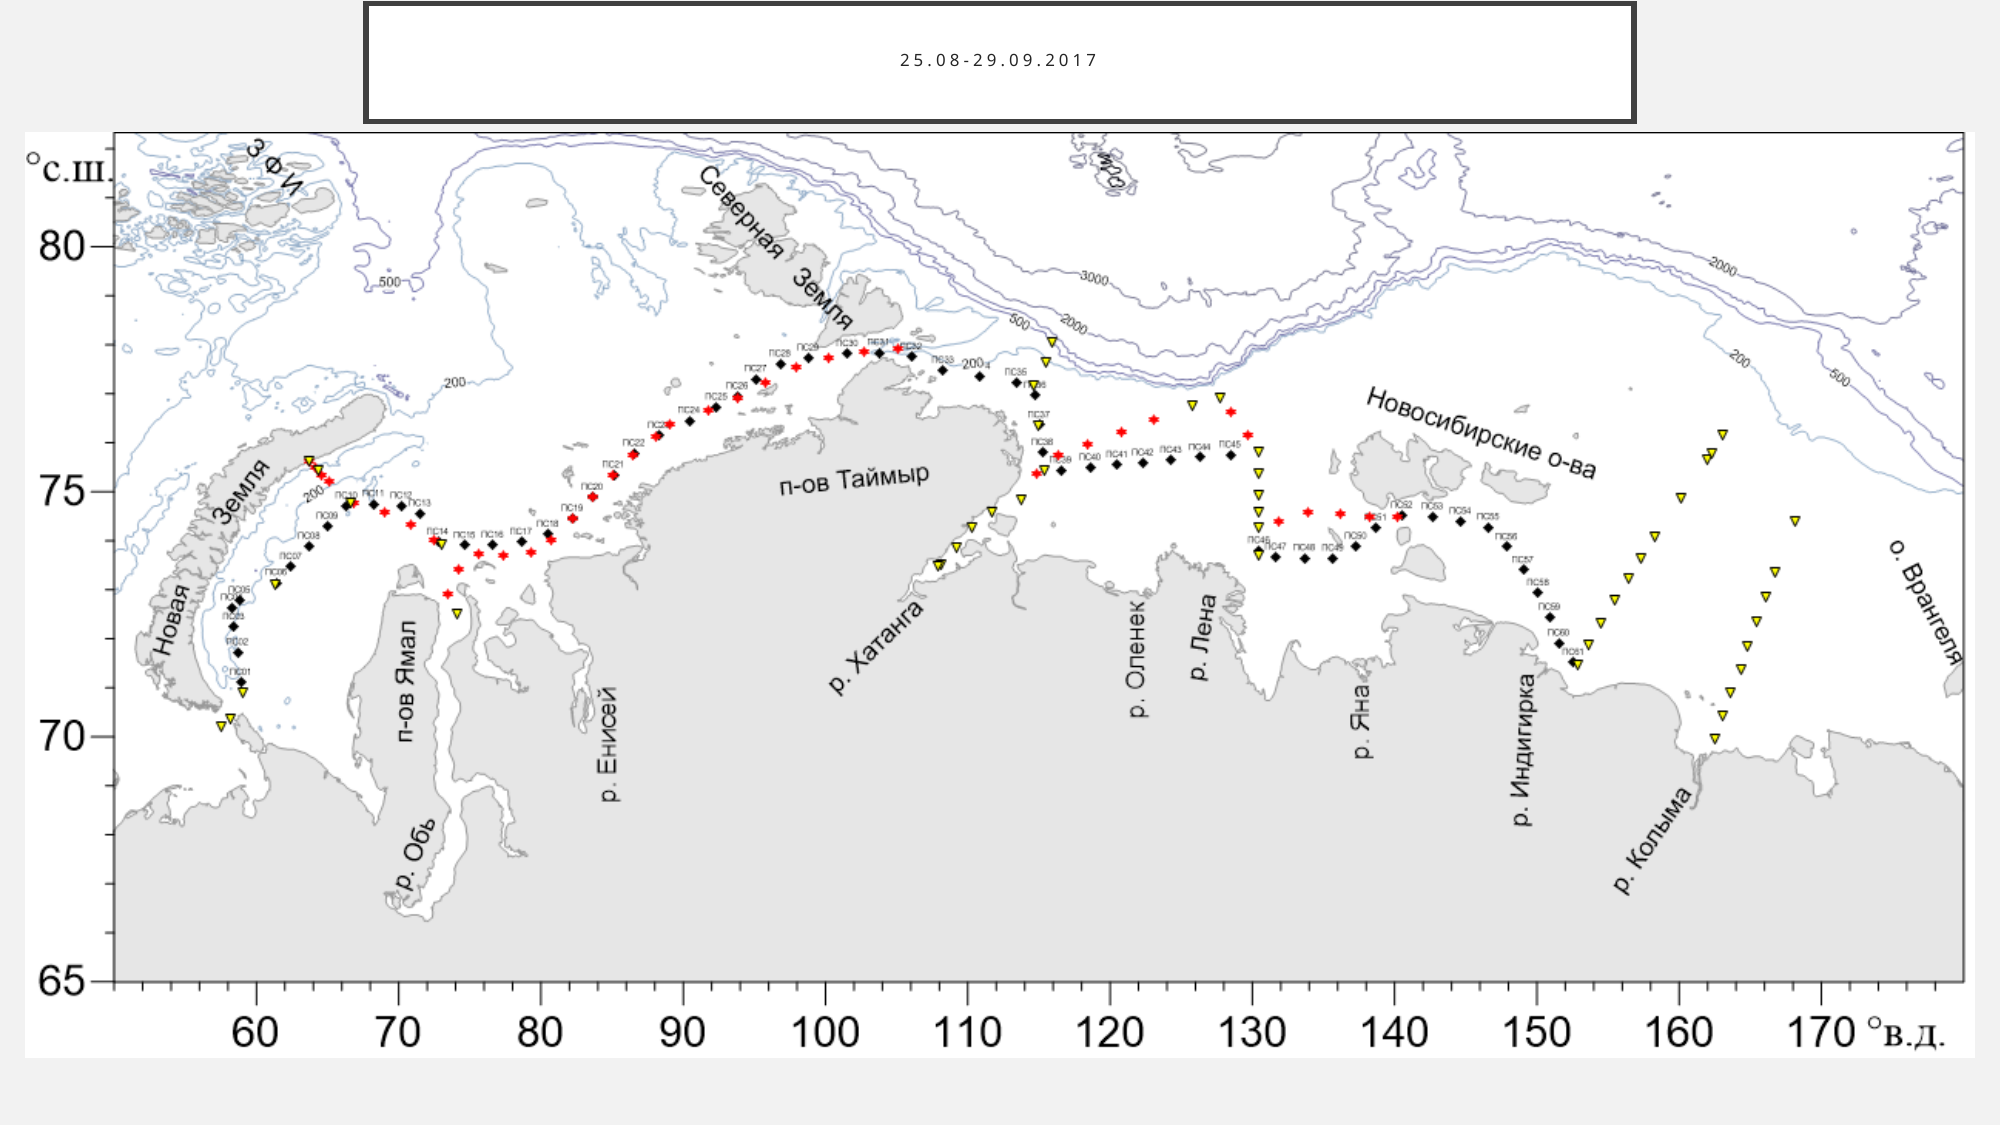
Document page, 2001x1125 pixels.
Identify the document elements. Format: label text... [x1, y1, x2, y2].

title 25.08-29.09.2017 [363, 1, 1637, 124]
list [25, 132, 1975, 1058]
